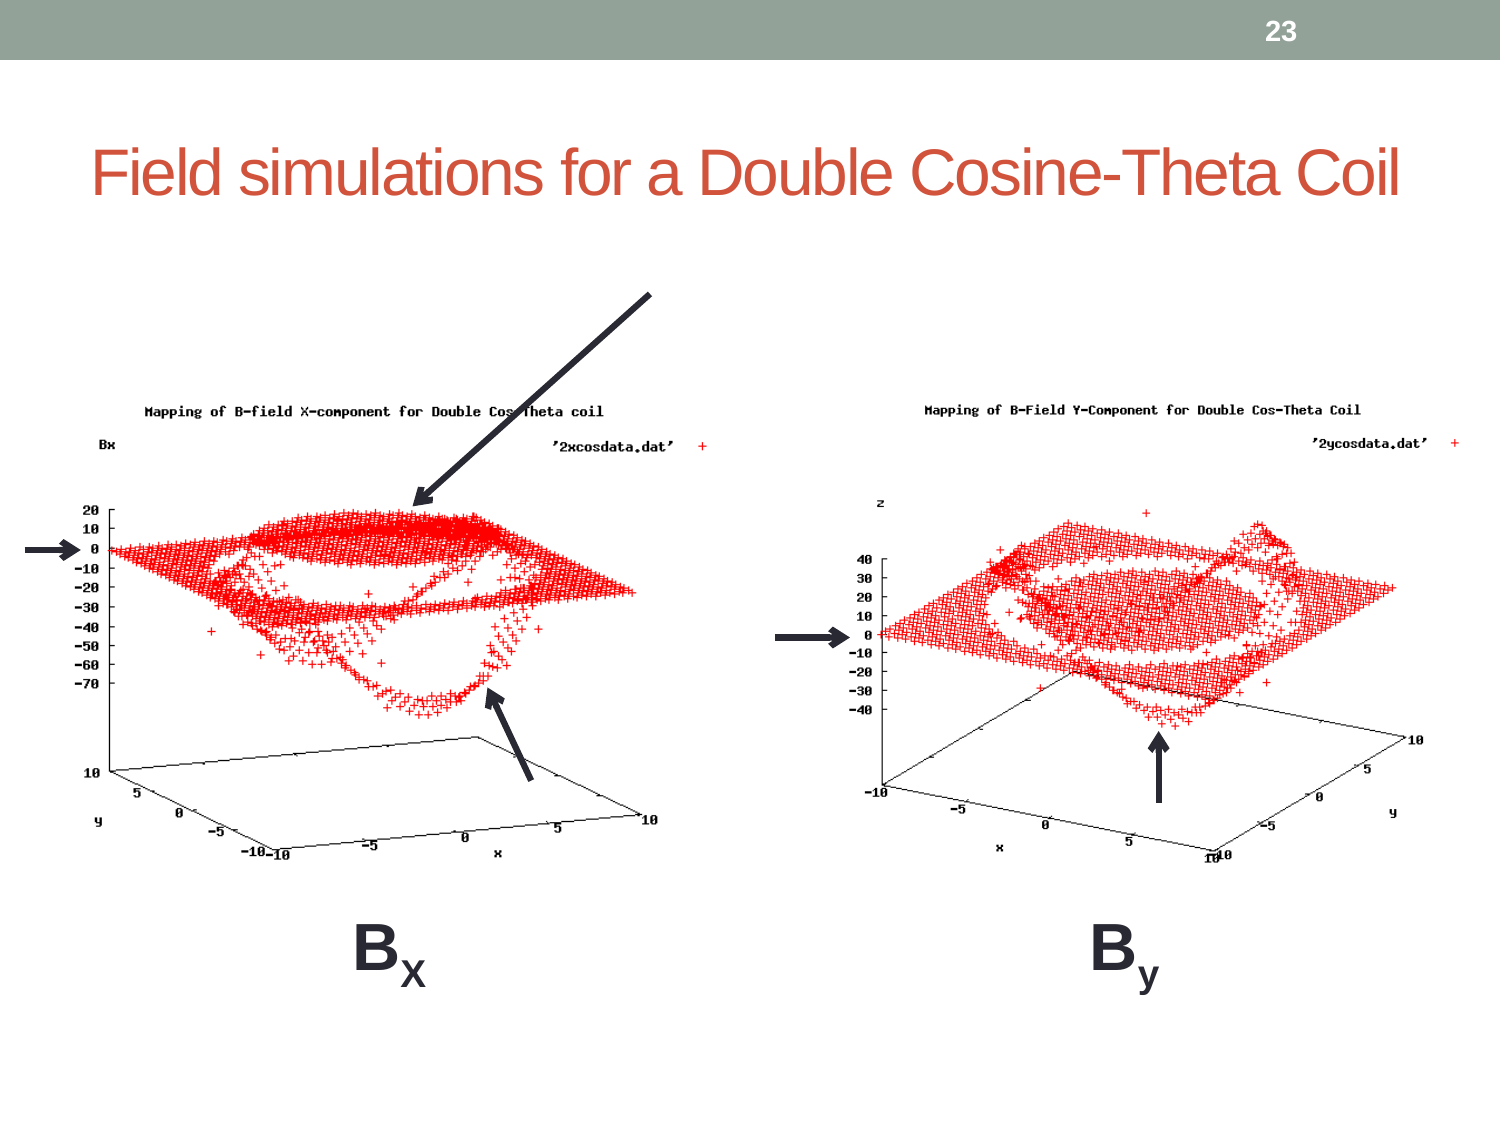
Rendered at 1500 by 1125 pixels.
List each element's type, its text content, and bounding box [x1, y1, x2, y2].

picture [787, 380, 1500, 916]
picture [0, 380, 751, 944]
title Field simulations for a Double Cosine-Theta Coil [75, 87, 1425, 250]
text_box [487, 687, 532, 781]
text_box By [1074, 923, 1338, 1003]
text_box BX [337, 952, 488, 1002]
slide_number 23 [1250, 3, 1425, 57]
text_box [412, 293, 651, 507]
